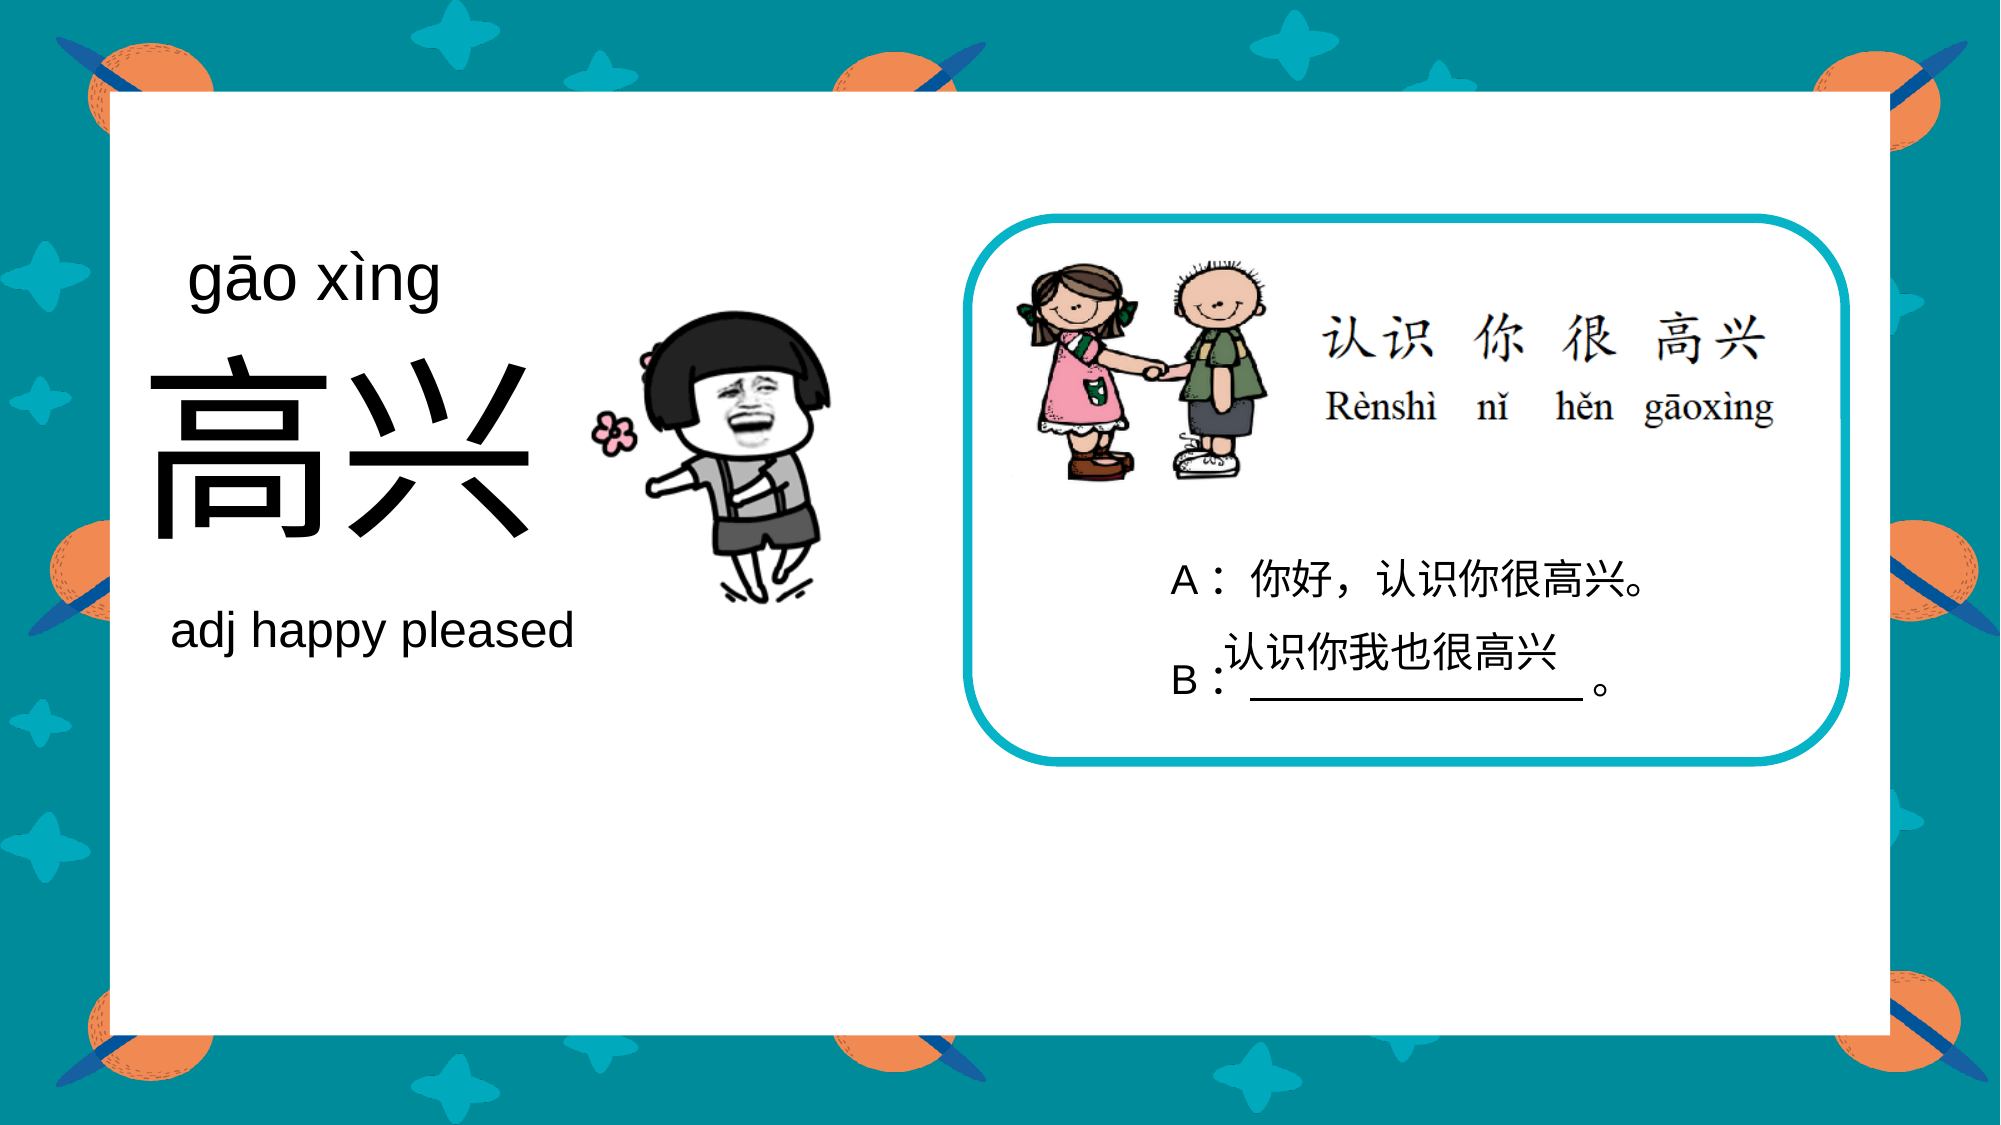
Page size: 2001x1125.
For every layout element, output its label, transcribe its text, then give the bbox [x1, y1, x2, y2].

text_box gāo xìng [172, 226, 476, 322]
picture [988, 236, 1814, 505]
text_box 高兴 adj happy pleased [0, 316, 591, 672]
text_box [1003, 217, 1810, 236]
picture [0, 0, 2000, 1125]
picture [579, 278, 921, 621]
text_box A：你好，认识你很高兴。 B： 。 [1155, 545, 1683, 711]
text_box [967, 239, 1846, 763]
text_box 认识你我也很高兴 [1209, 618, 1573, 684]
